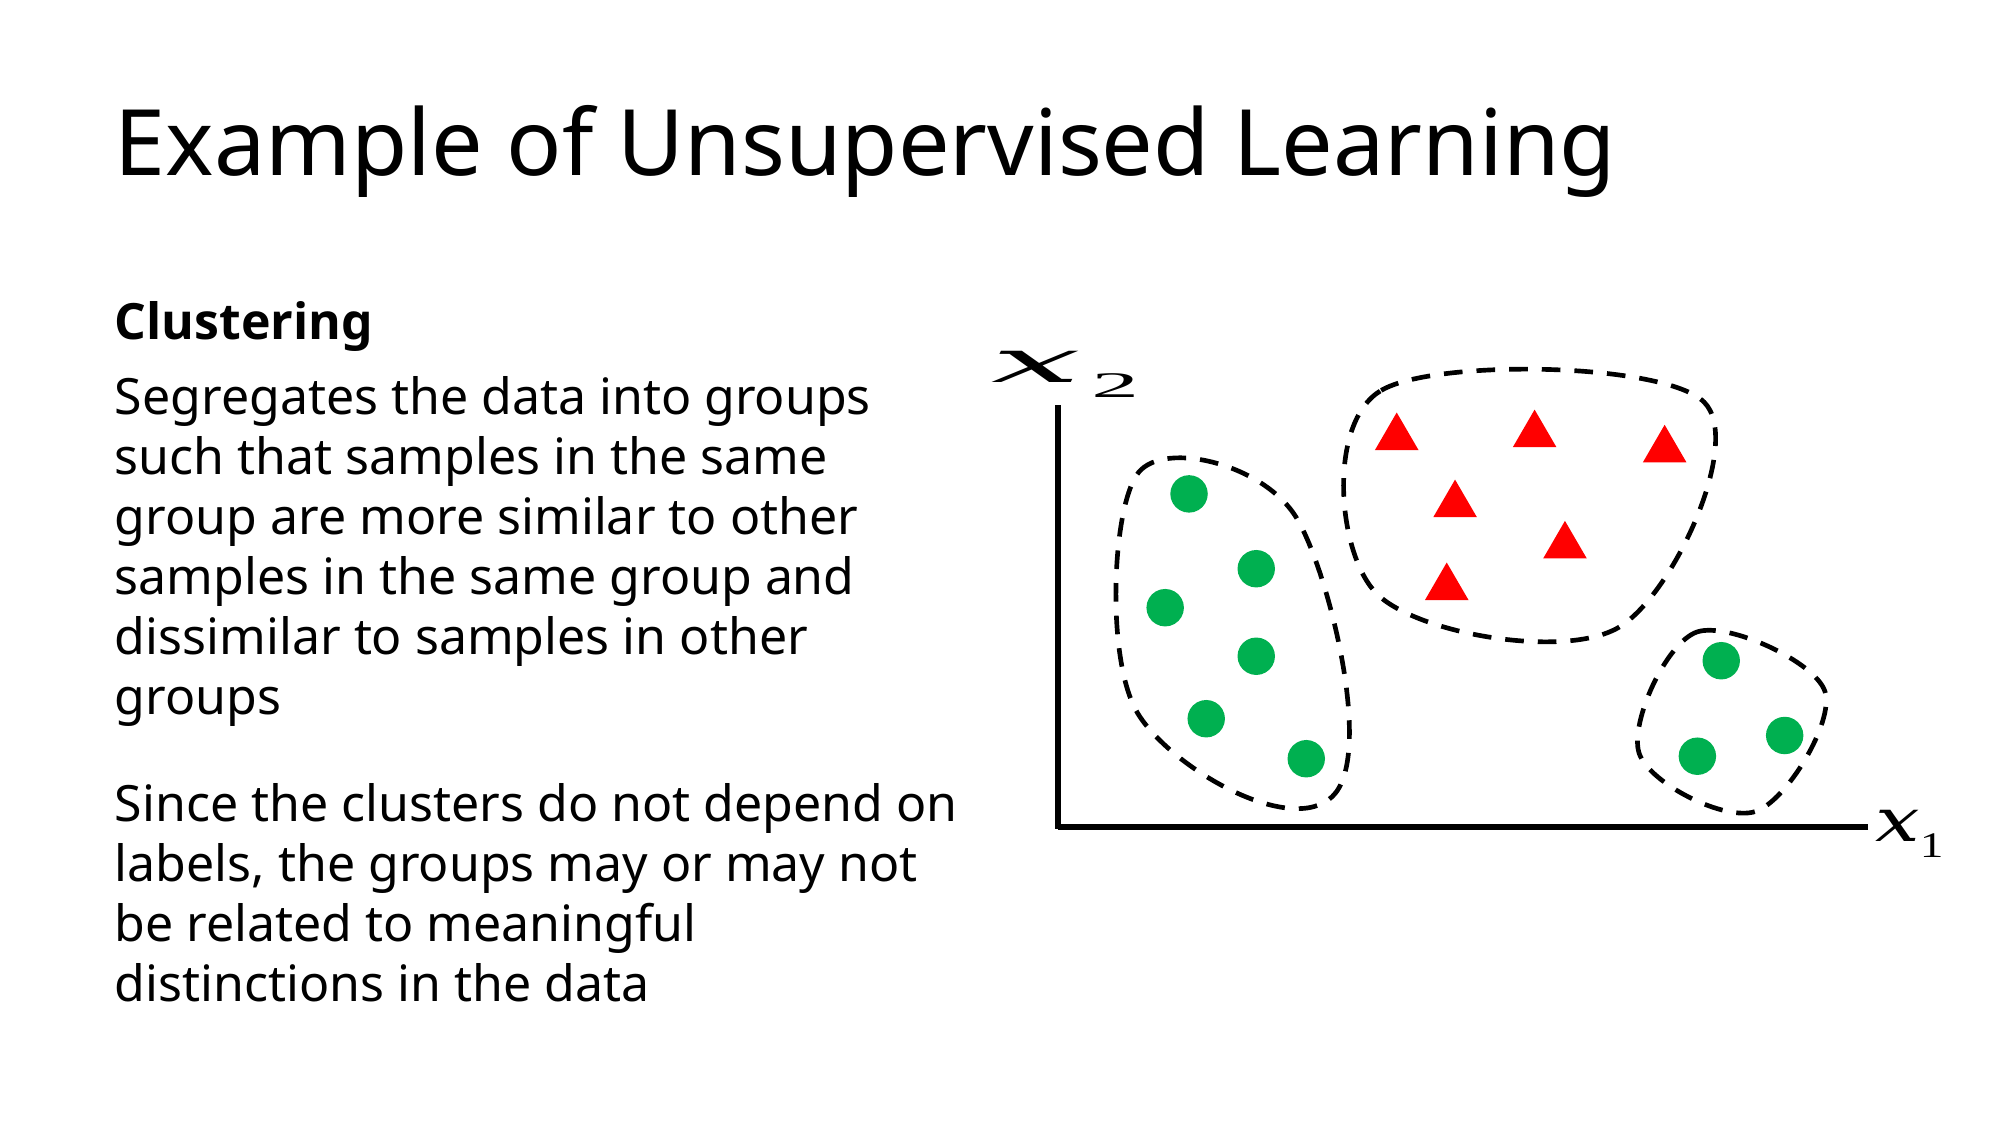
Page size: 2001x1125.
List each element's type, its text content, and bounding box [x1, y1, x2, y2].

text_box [981, 329, 1135, 830]
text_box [1146, 474, 1326, 778]
list Segregates the data into groups such that samples in the same group are more similar to other samples in the same group and dissimilar to samples in other groups Since the clusters do not depend on labels, the groups may or may not be related to meaningful distinctions in the data [99, 356, 984, 1005]
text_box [1678, 641, 1804, 776]
text_box [1396, 608, 1644, 644]
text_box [1057, 788, 1946, 865]
title Example of Unsupervised Learning [99, 45, 1900, 233]
text_box [1635, 648, 1791, 787]
text_box [1808, 667, 1829, 759]
text_box [1140, 455, 1243, 480]
text_box [1683, 628, 1759, 640]
list Clustering [99, 251, 984, 356]
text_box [1374, 409, 1687, 601]
text_box [1324, 598, 1352, 787]
text_box [1341, 367, 1718, 588]
